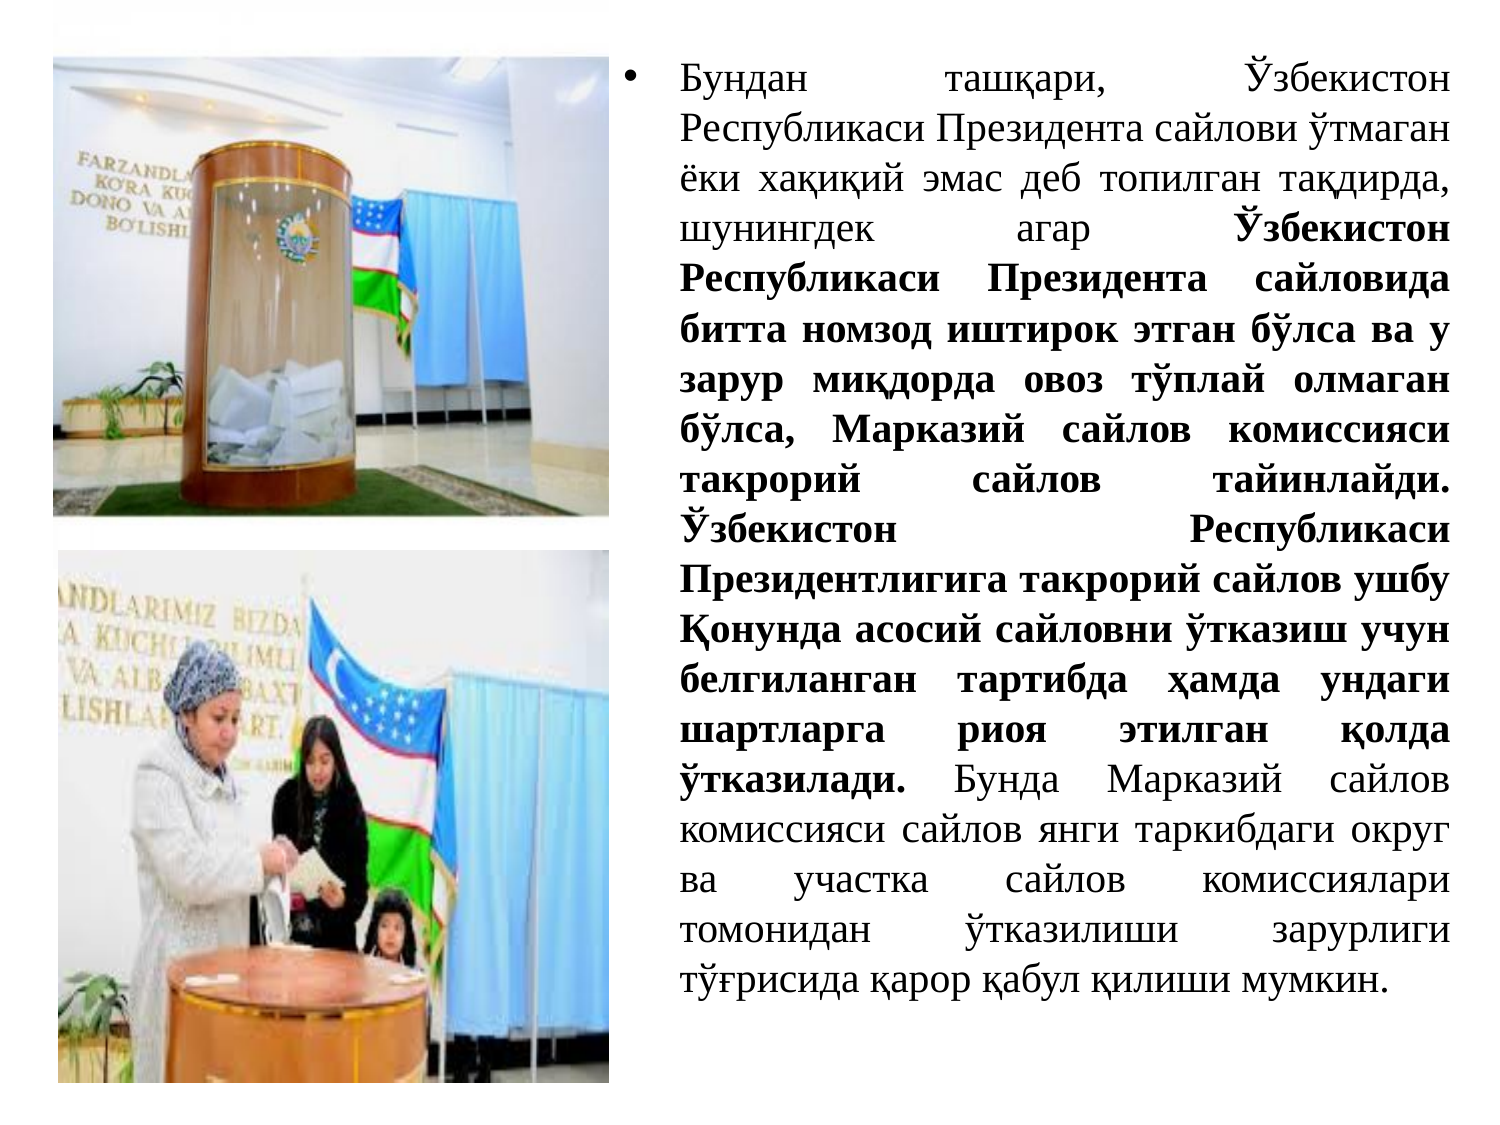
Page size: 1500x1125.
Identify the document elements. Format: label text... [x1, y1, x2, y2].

list Бундан ташқари, Ўзбекистон Республикаси Президента сайлови ўтмаган ёки хақиқий эмас деб топилган тақдирда, шунингдек агар Ўзбекистон Республикаси Президента сайловида битта номзод иштирок этган бўлса ва у зарур миқдорда овоз тўплай олмаган бўлса, Марказий сайлов комиссияси такрорий сайлов тайинлайди. Ўзбекистон Республикаси Президентлигига такрорий сайлов ушбу Қонунда асосий сайловни ўтказиш учун белгиланган тартибда ҳамда ундаги шартларга риоя этилган қолда ўтказилади. Бунда Марказий сайлов комиссияси сайлов янги таркибдаги округ ва участка сайлов комиссиялари томонидан ўтказилиши зарурлиги тўғрисида қарор қабул қилиши мумкин. [612, 42, 1466, 1025]
picture [52, 0, 609, 1083]
